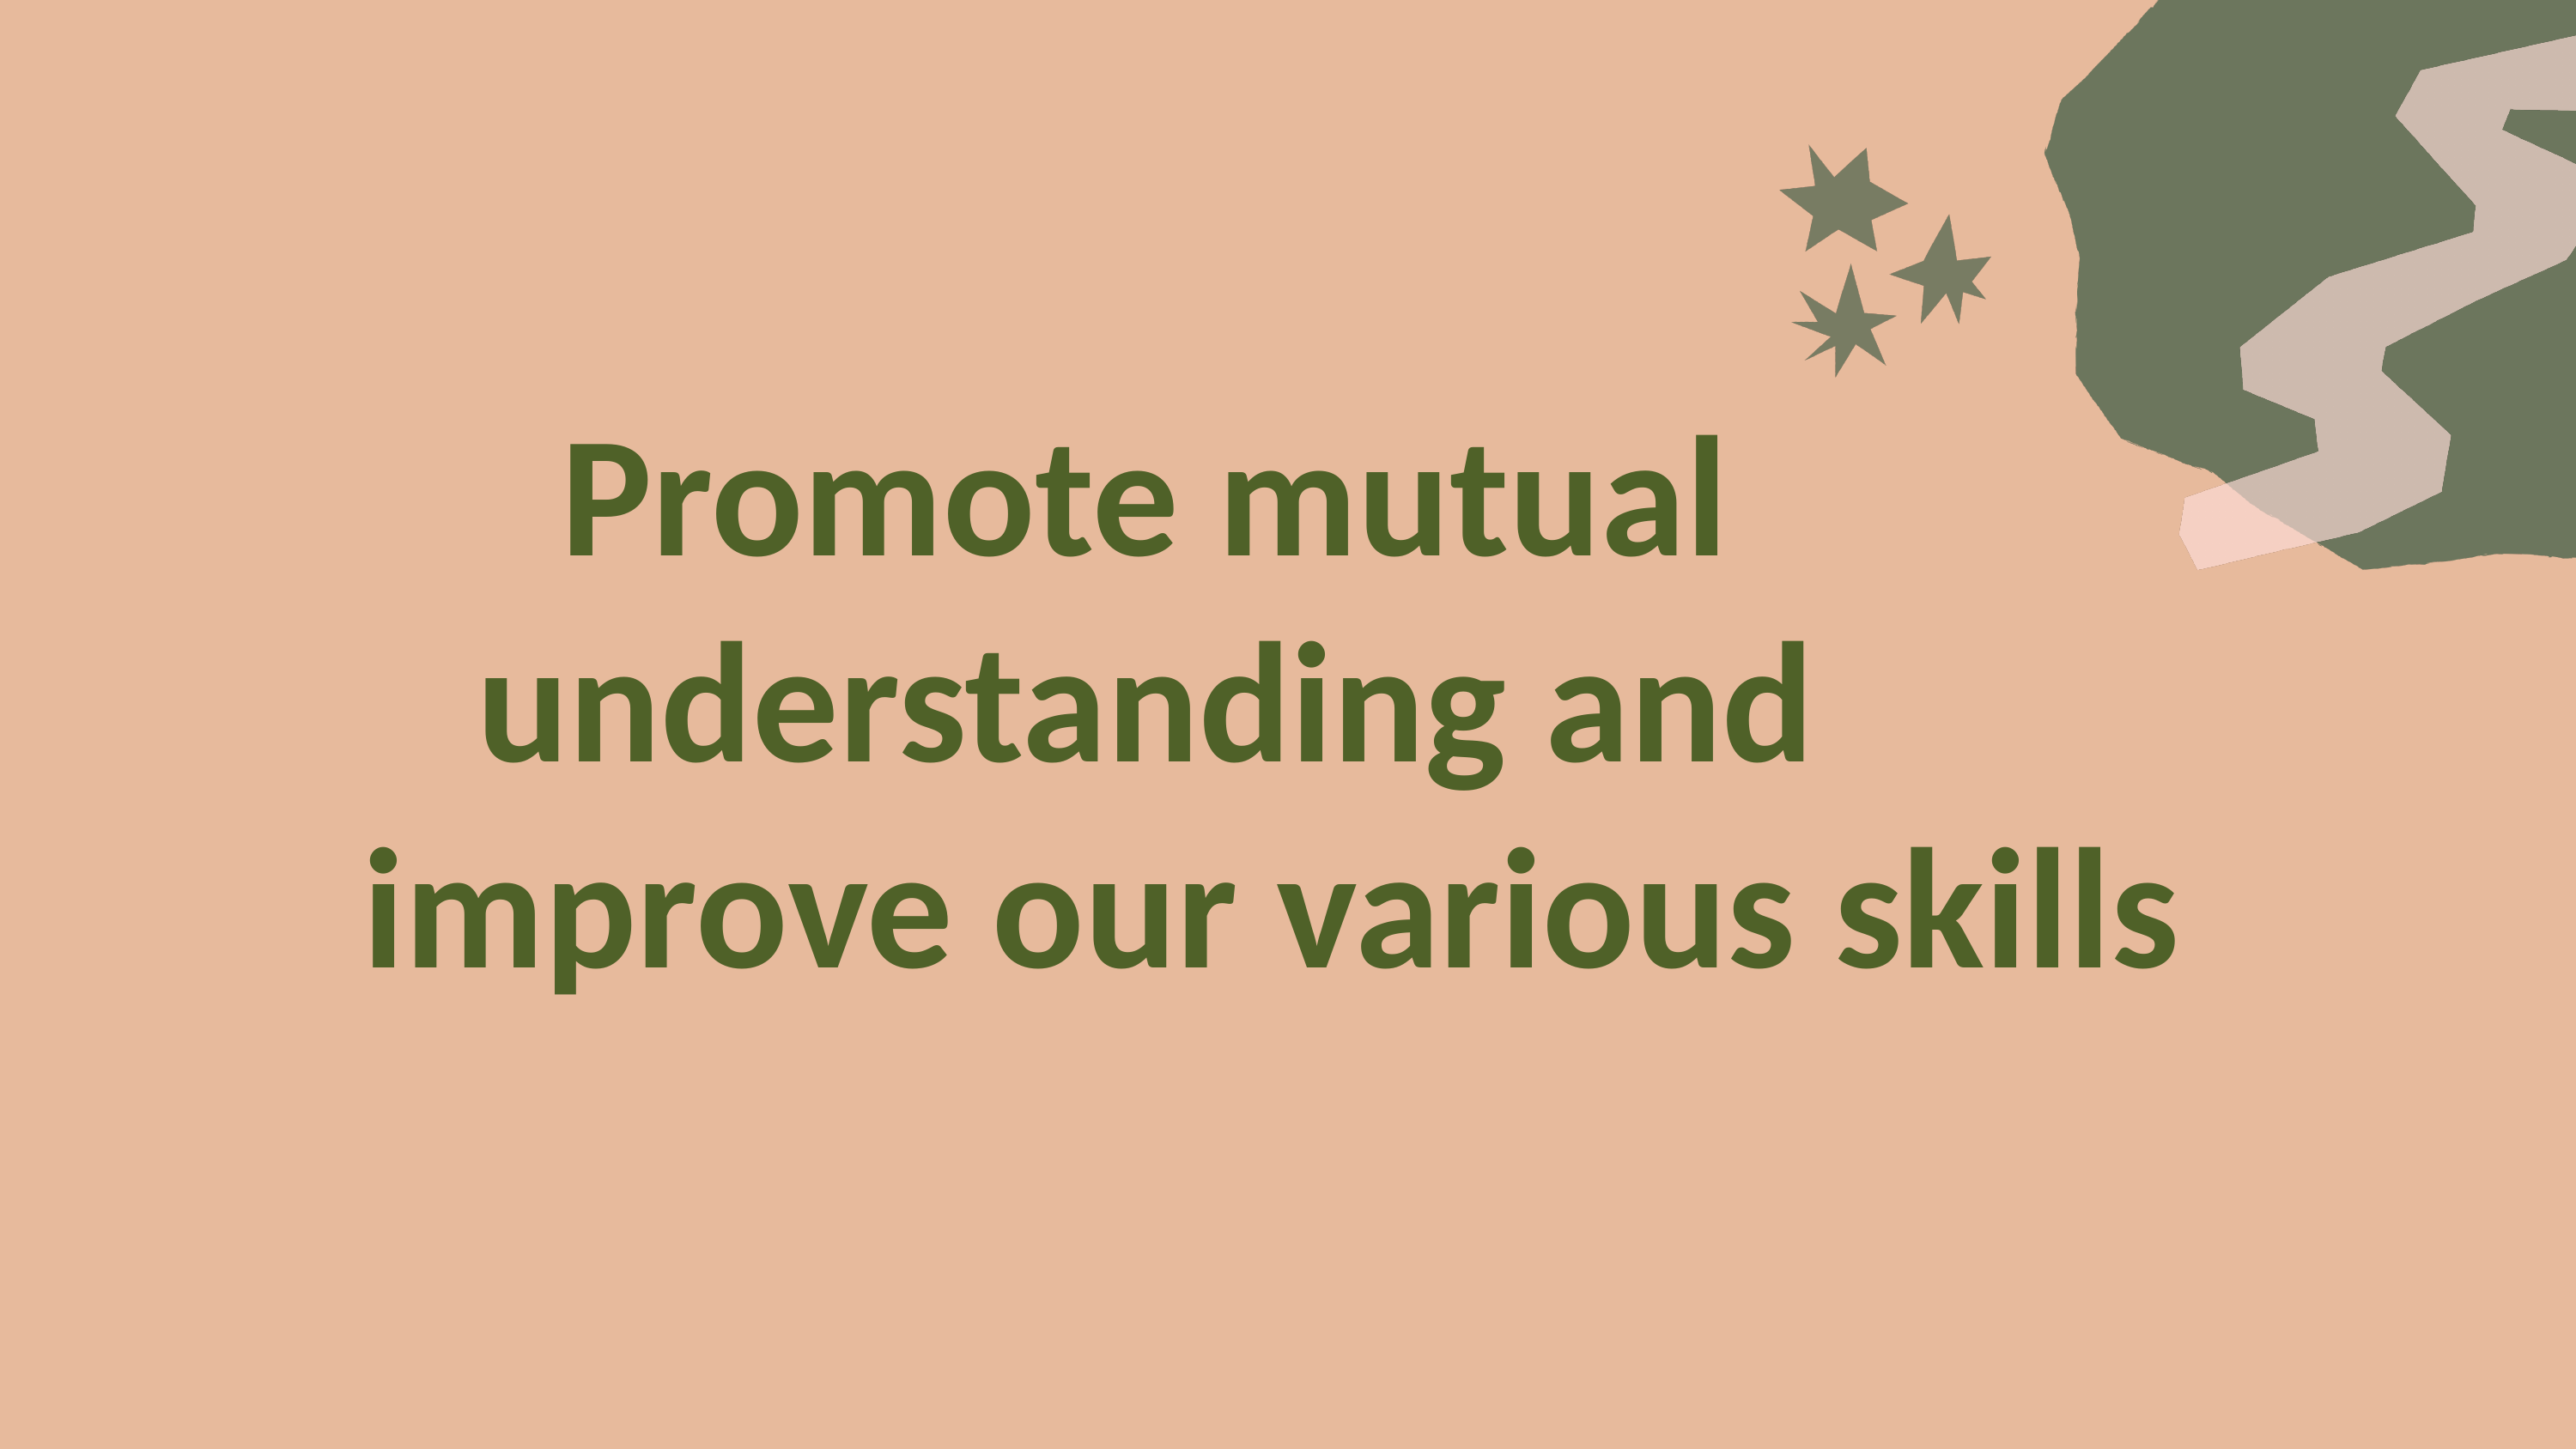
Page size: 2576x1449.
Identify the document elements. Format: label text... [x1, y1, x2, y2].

text_box [1779, 144, 1991, 377]
text_box [2044, 0, 2576, 377]
text_box Promote mutual understanding and improve our various skills [106, 377, 2437, 1009]
text_box [2178, 27, 2576, 570]
